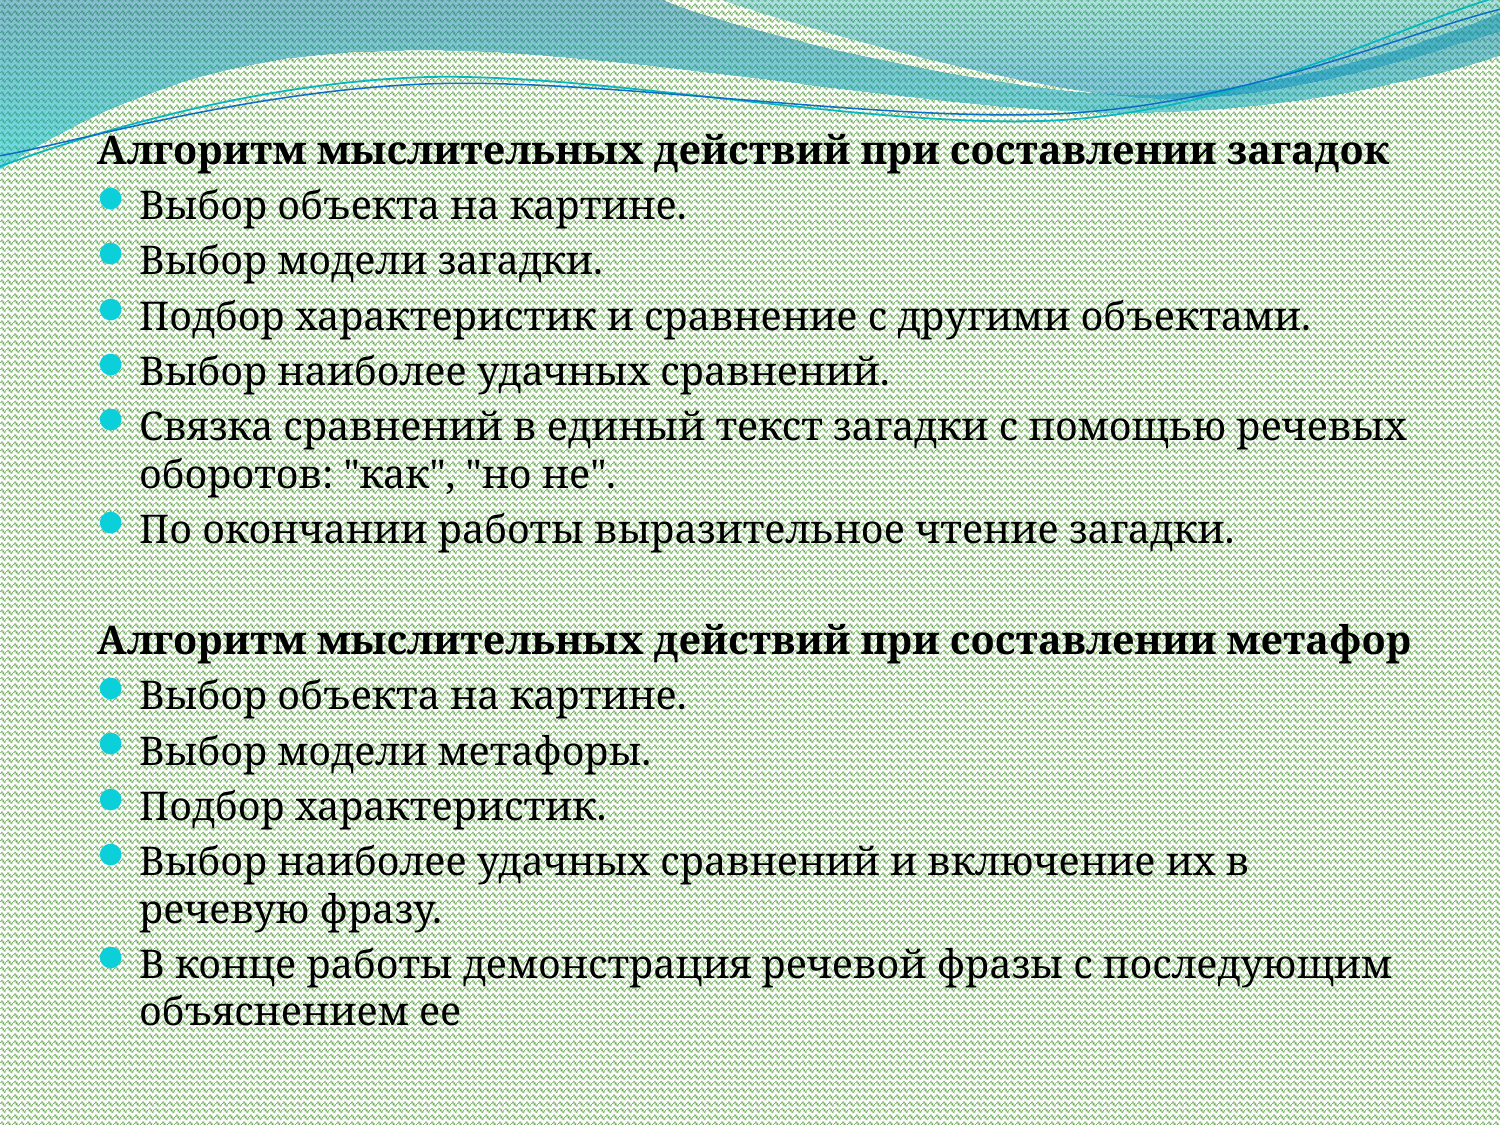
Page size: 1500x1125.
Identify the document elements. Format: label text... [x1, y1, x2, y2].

list Алгоритм мыслительных действий при составлении загадок Выбор объекта на картине. Выбор модели загадки. Подбор характеристик и сравнение с другими объектами. Выбор наиболее удачных сравнений. Связка сравнений в единый текст загадки с помощью речевых оборотов: "как", "но не". По окончании работы выразительное чтение загадки. Алгоритм мыслительных действий при составлении метафор Выбор объекта на картине. Выбор модели метафоры. Подбор характеристик. Выбор наиболее удачных сравнений и включение их в речевую фразу. В конце работы демонстрация речевой фразы с последующим объяснением ее [82, 117, 1432, 1079]
